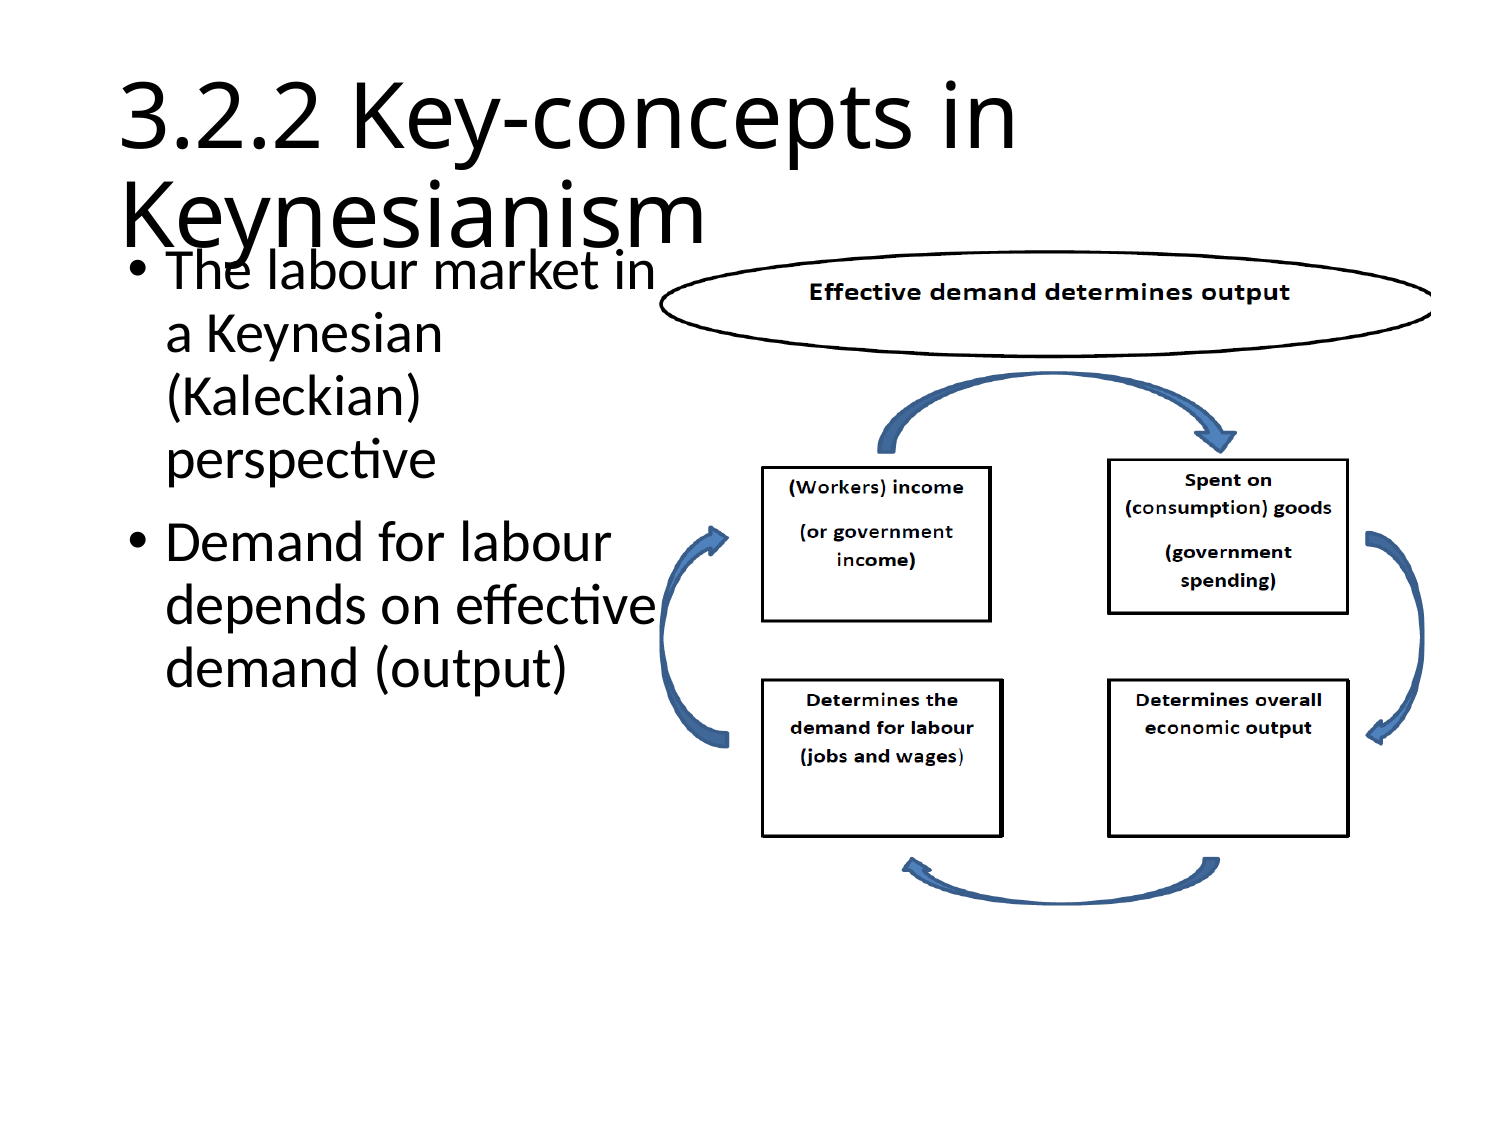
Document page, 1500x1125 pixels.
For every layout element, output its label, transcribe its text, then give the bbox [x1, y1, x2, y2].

title 3.2.2 Key-concepts in Keynesianism [103, 59, 1397, 278]
list The labour market in a Keynesian (Kaleckian) perspective Demand for labour depends on effective demand (output) [112, 231, 691, 1000]
picture [655, 243, 1431, 913]
